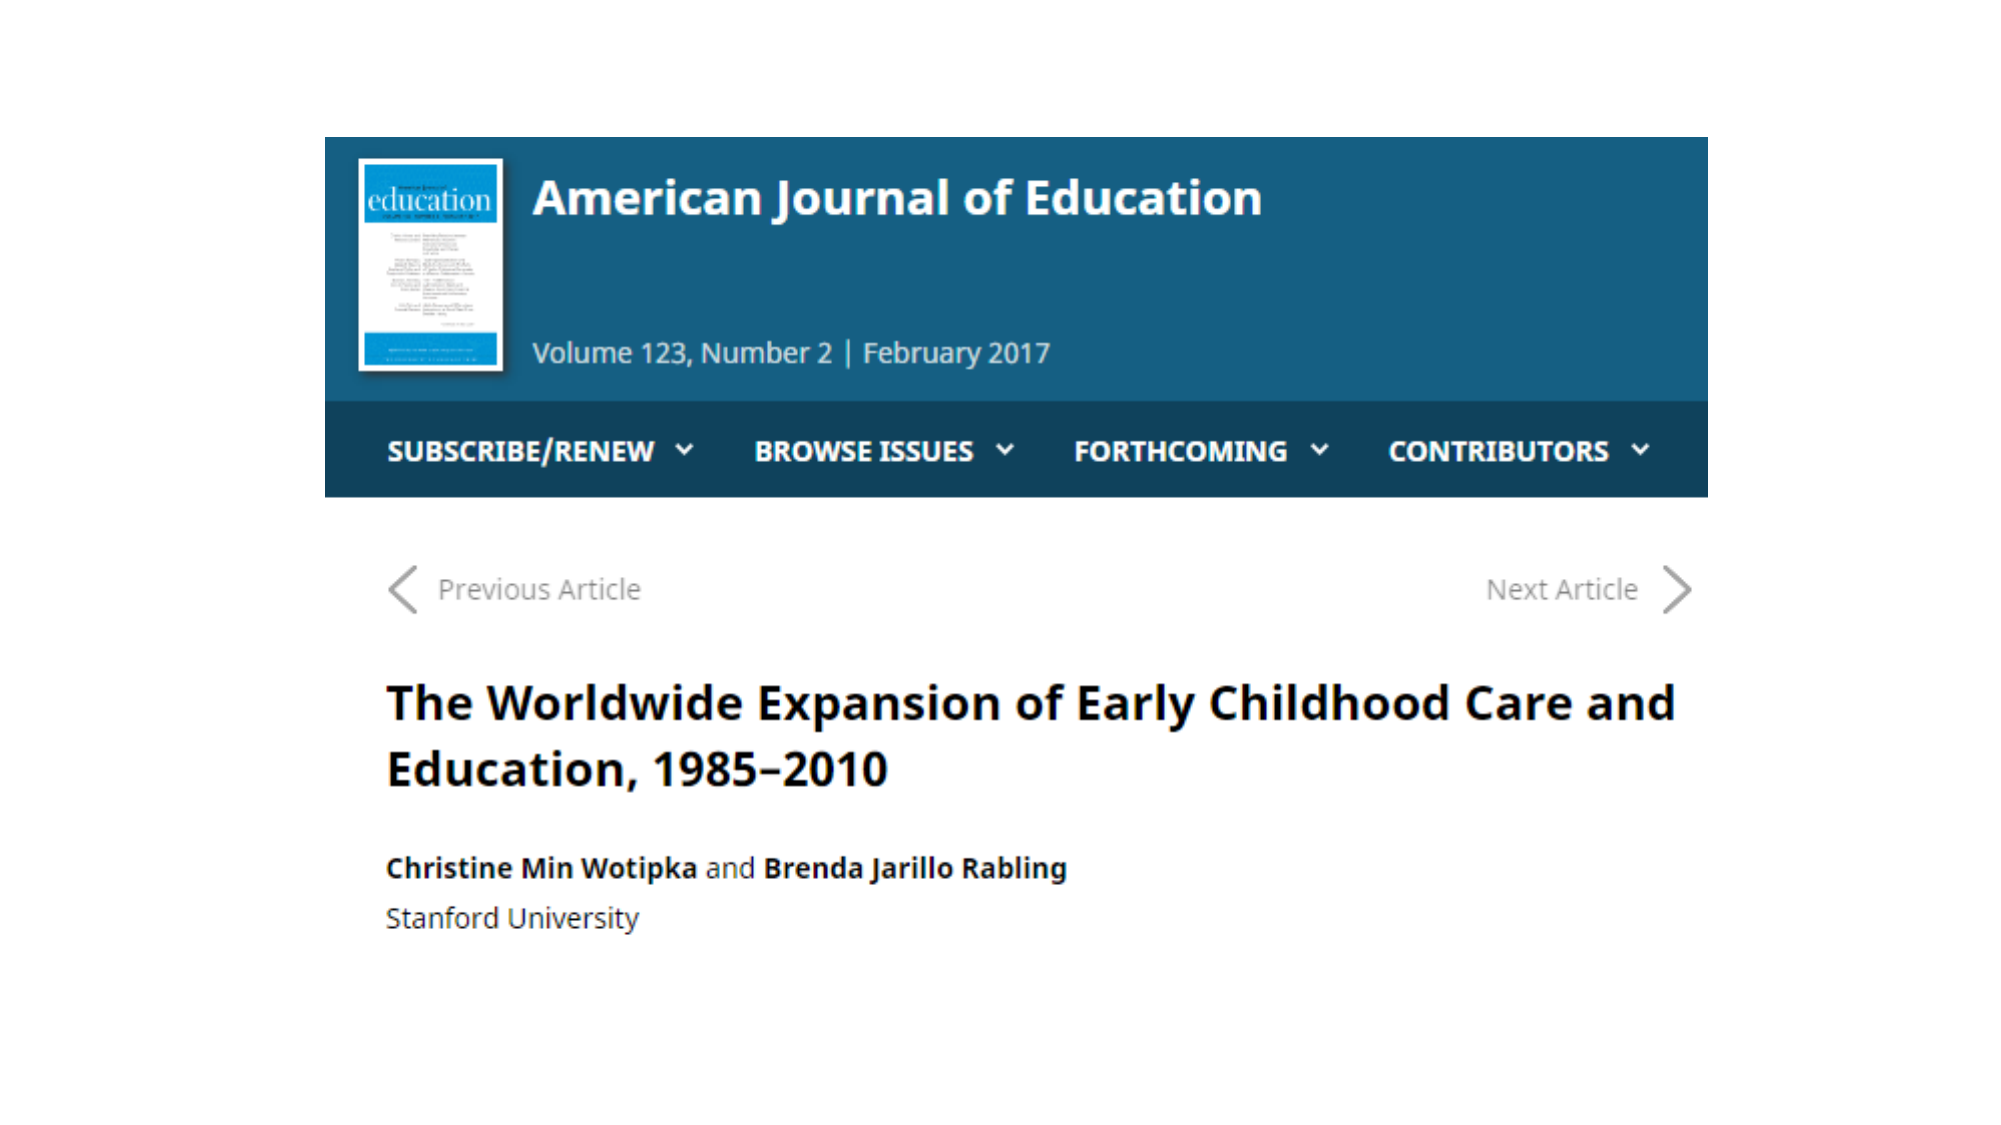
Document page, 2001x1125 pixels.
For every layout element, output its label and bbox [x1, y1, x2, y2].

picture [325, 137, 1708, 947]
